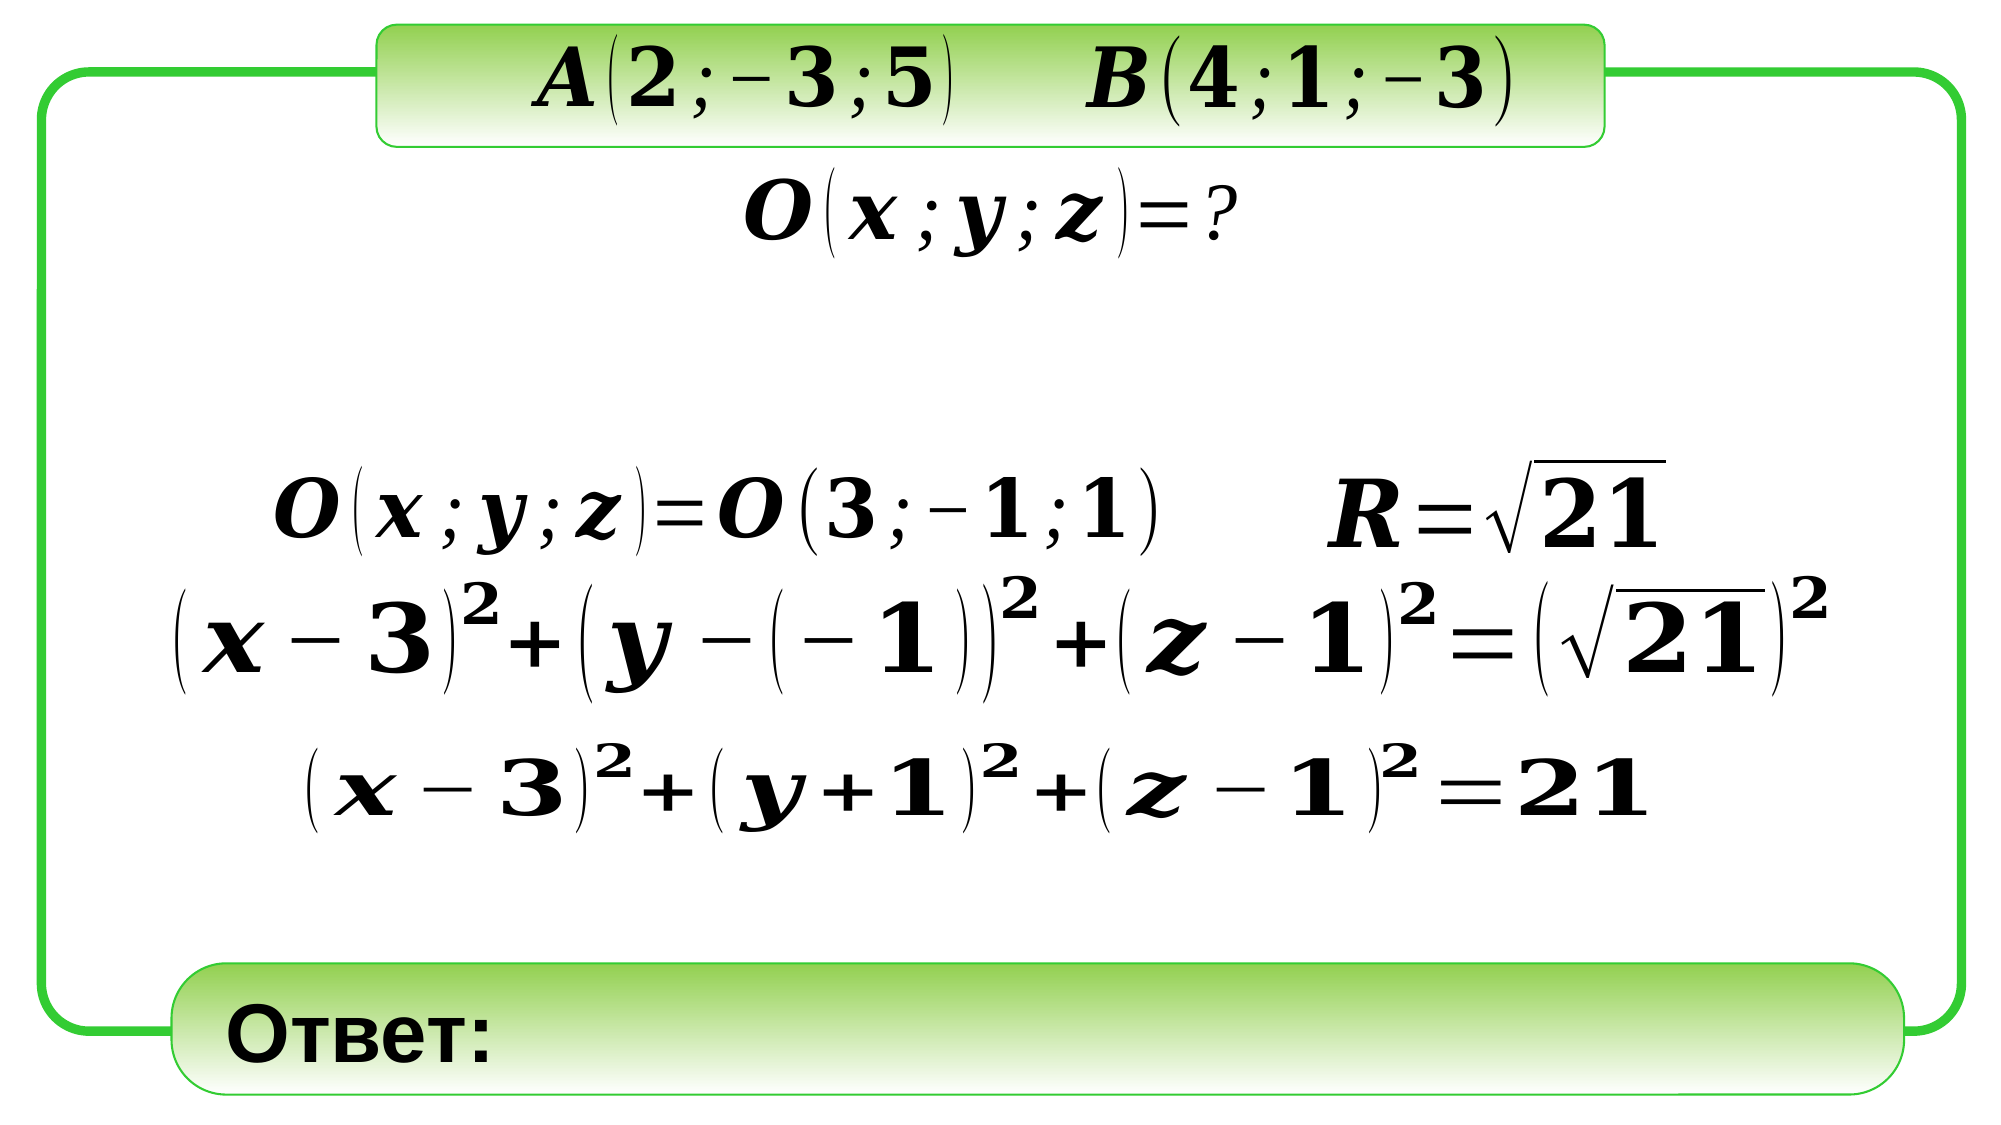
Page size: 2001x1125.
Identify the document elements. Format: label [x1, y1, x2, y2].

text_box [40, 70, 1963, 1033]
text_box [375, 23, 1606, 148]
